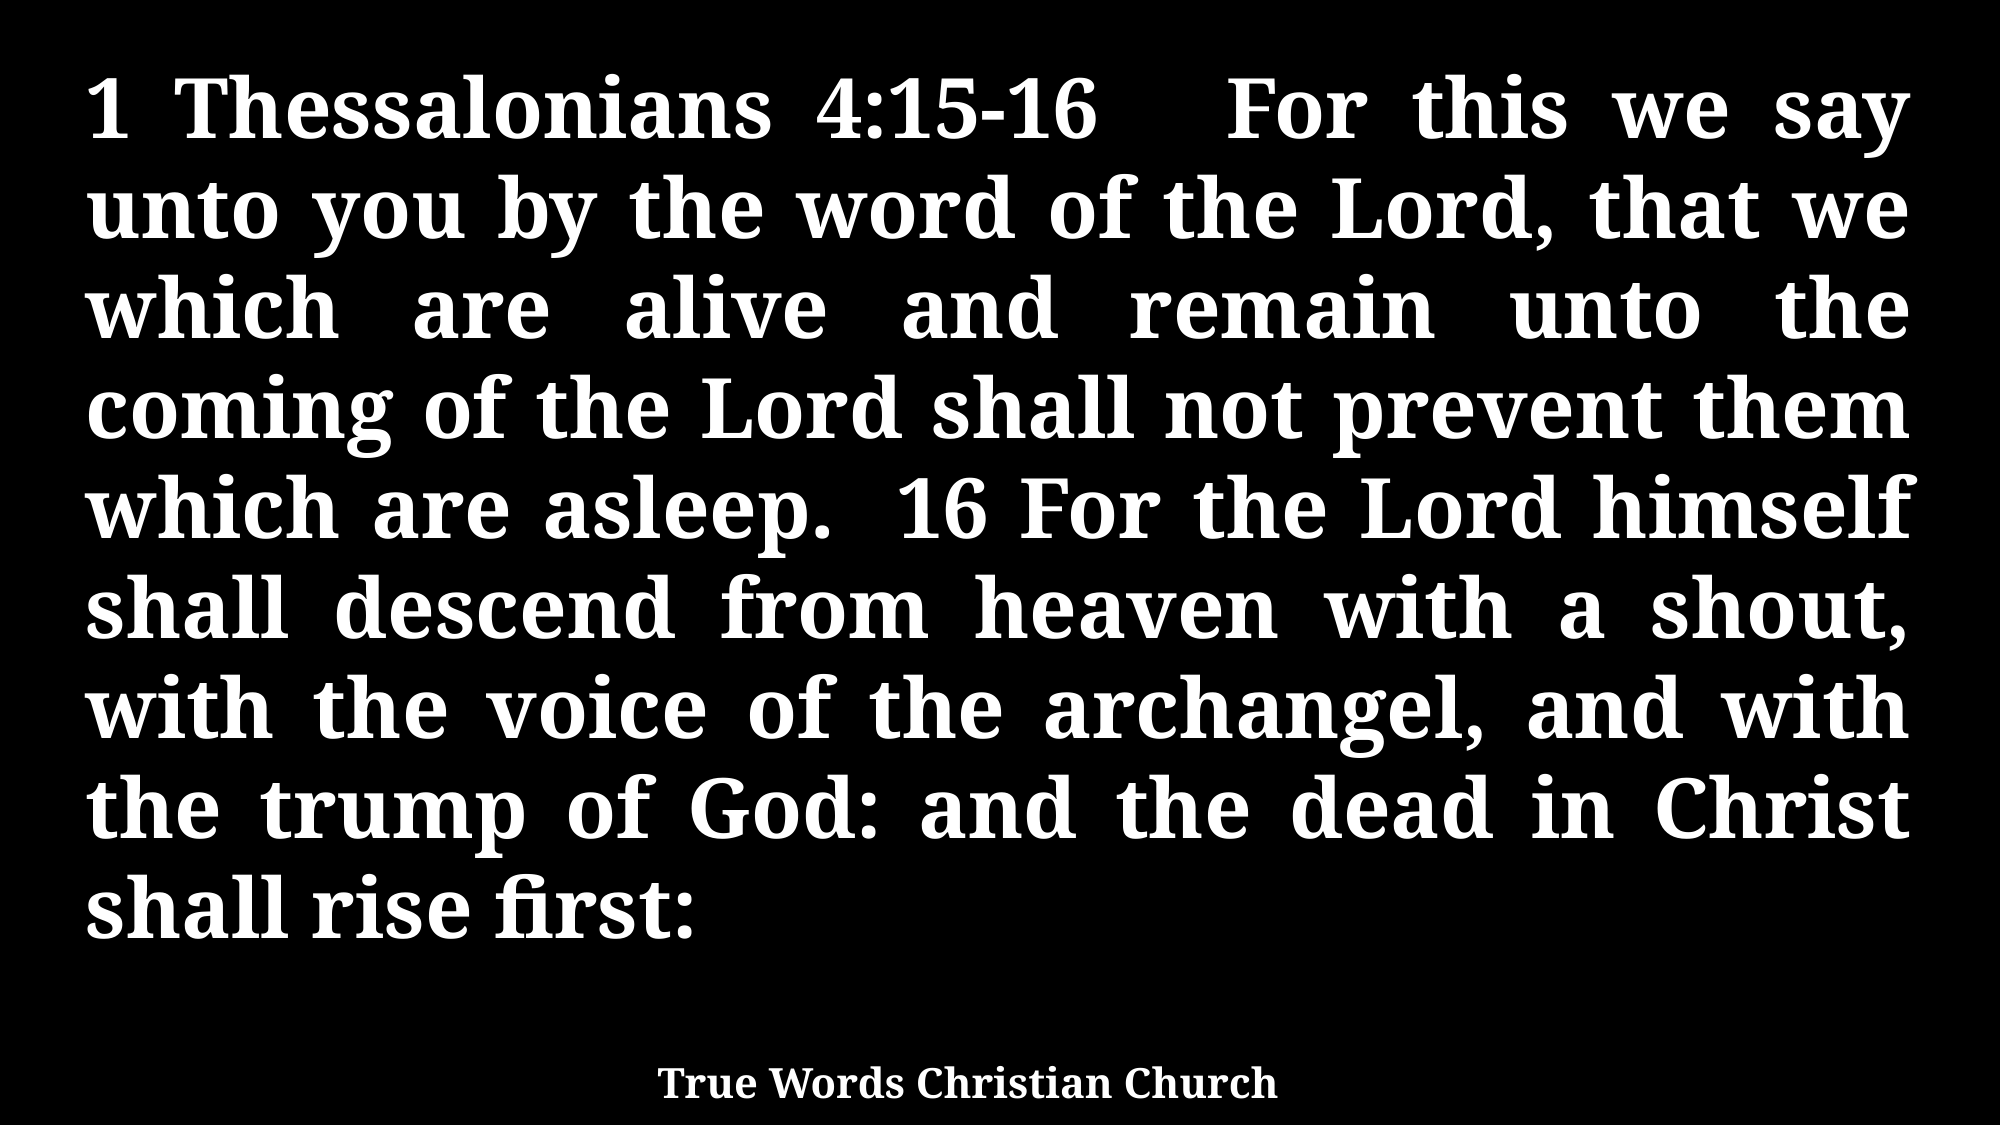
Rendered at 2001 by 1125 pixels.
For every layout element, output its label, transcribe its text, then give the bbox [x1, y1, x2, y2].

text_box True Words Christian Church [642, 1049, 1294, 1114]
text_box 1 Thessalonians 4:15-16 For this we say unto you by the word of the Lord, that we which are alive and remain unto the coming of the Lord shall not prevent them which are asleep. 16 For the Lord himself shall descend from heaven with a shout, with the voice of the archangel, and with the trump of God: and the dead in Christ shall rise first: [71, 48, 1928, 963]
